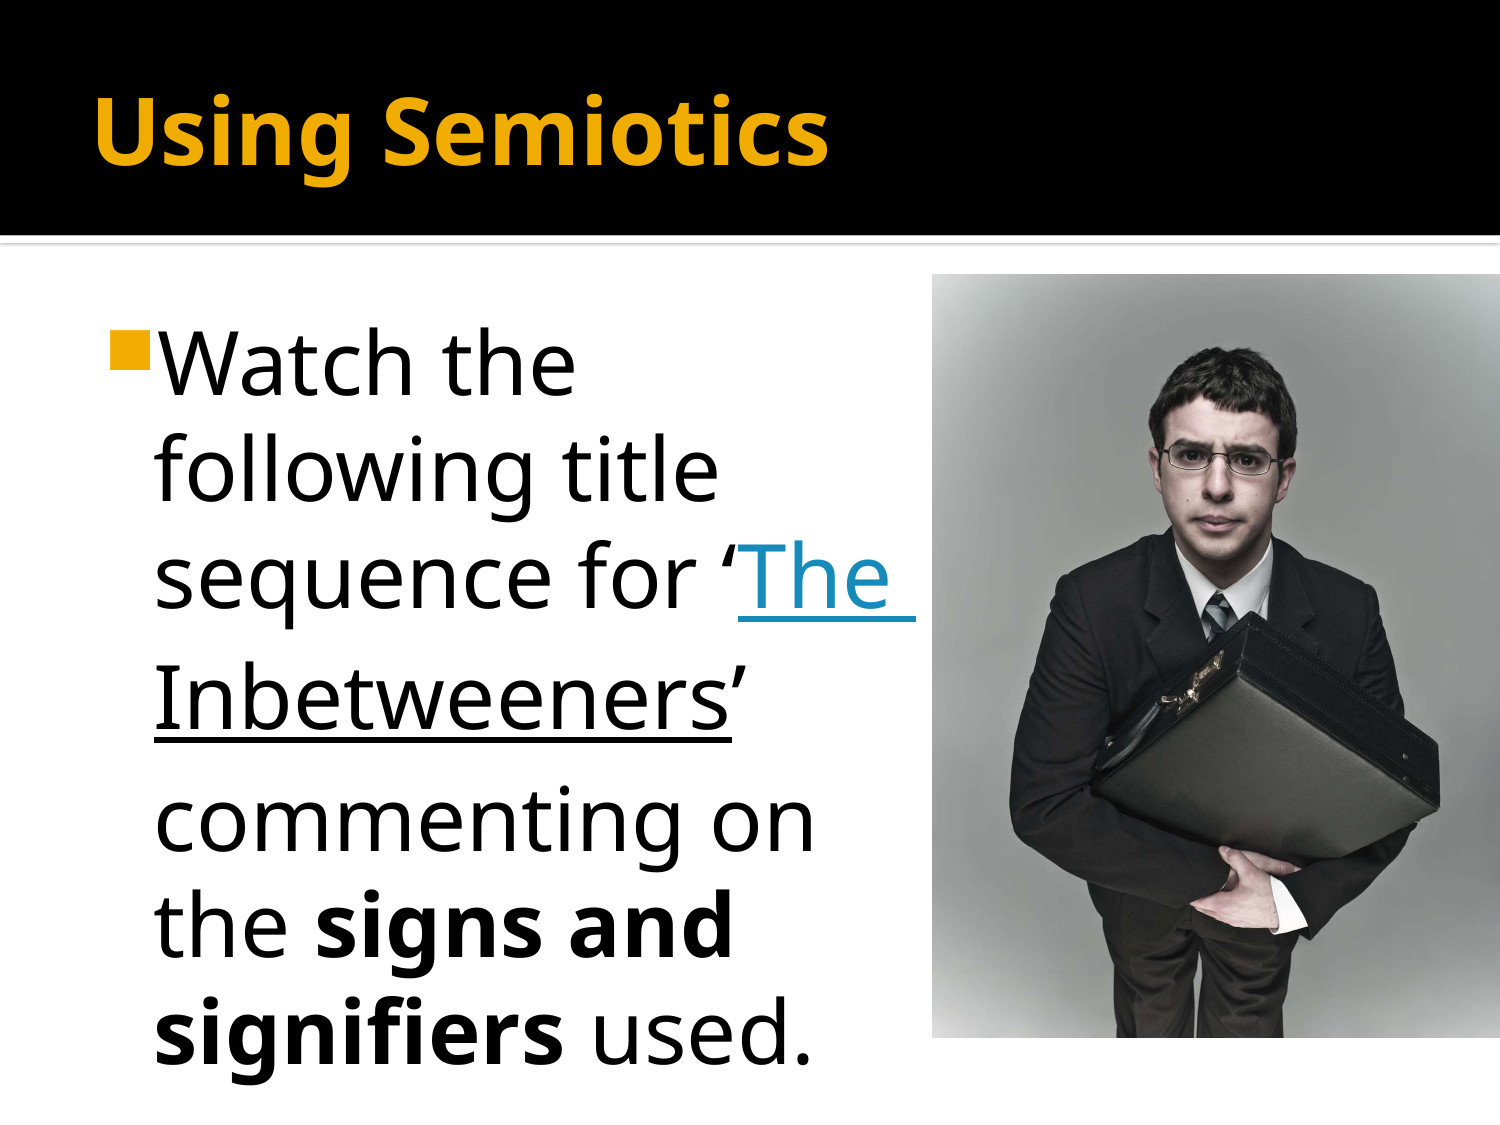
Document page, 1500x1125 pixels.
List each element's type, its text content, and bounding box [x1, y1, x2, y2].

picture [932, 274, 1500, 1038]
title Using Semiotics [75, 25, 1425, 231]
list Watch the following title sequence for ‘The Inbetweeners’ commenting on the signs and signifiers used. [75, 291, 933, 1100]
